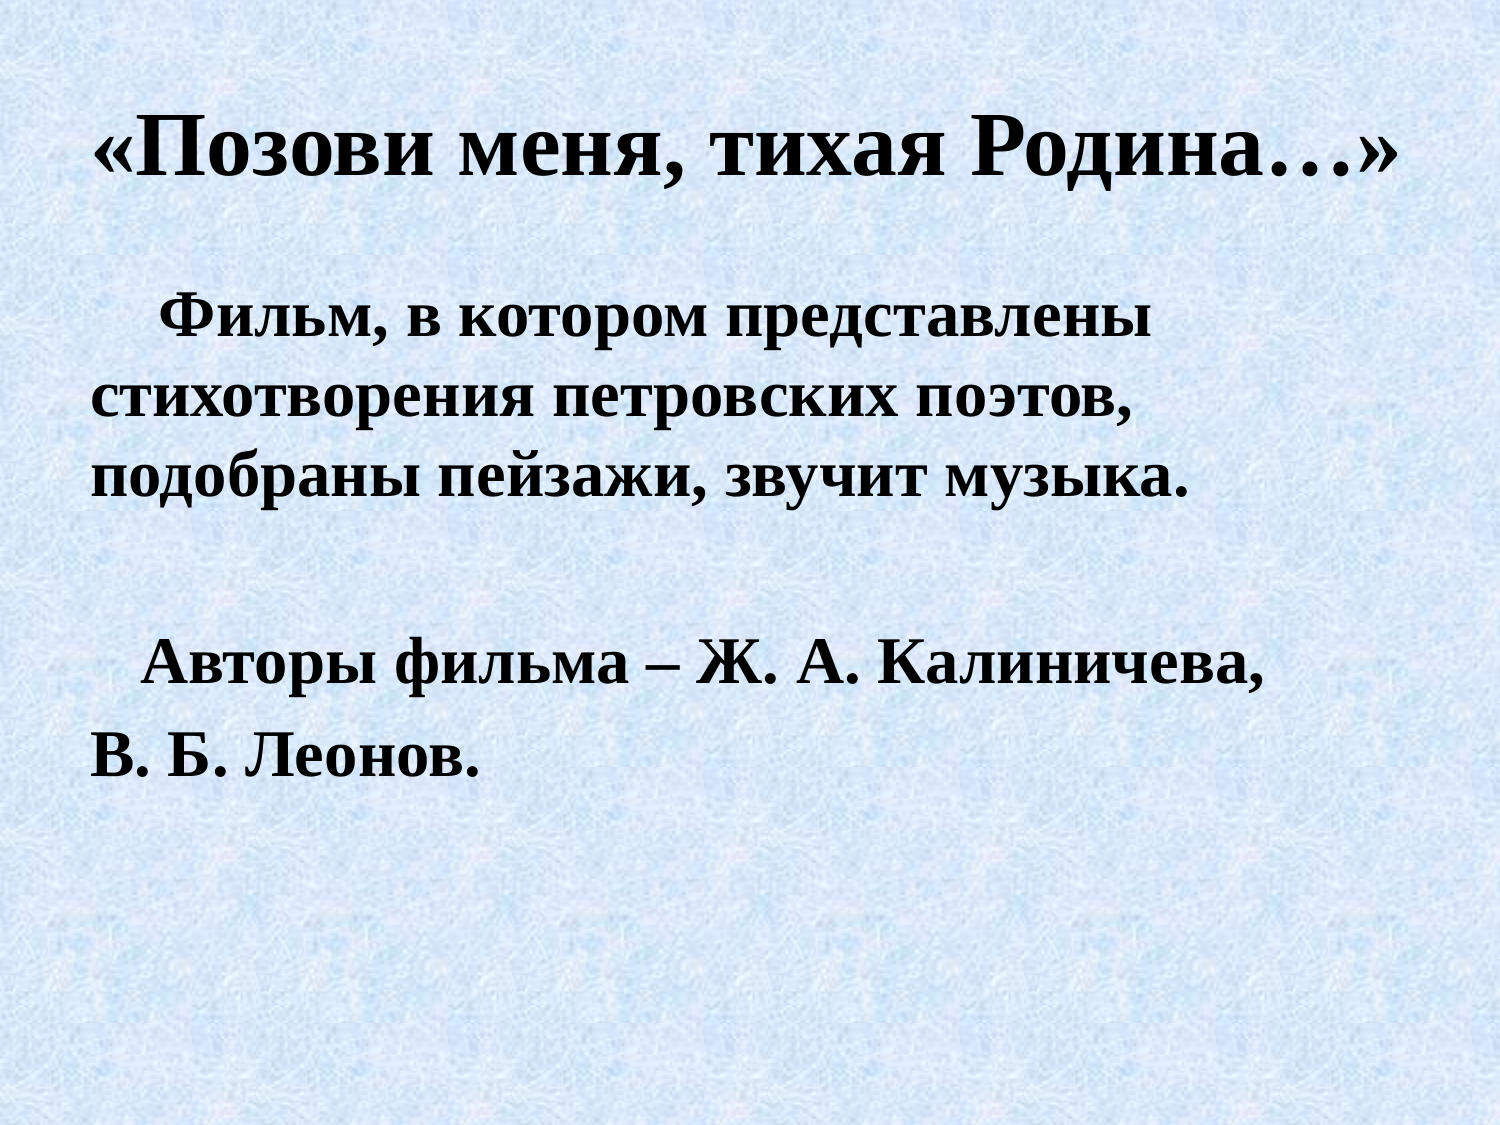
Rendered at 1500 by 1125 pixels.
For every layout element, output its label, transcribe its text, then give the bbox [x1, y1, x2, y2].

list Фильм, в котором представлены стихотворения петровских поэтов, подобраны пейзажи, звучит музыка. Авторы фильма – Ж. А. Калиничева, В. Б. Леонов. [75, 262, 1412, 1005]
picture [0, 0, 1500, 1125]
title «Позови меня, тихая Родина…» [75, 45, 1425, 233]
